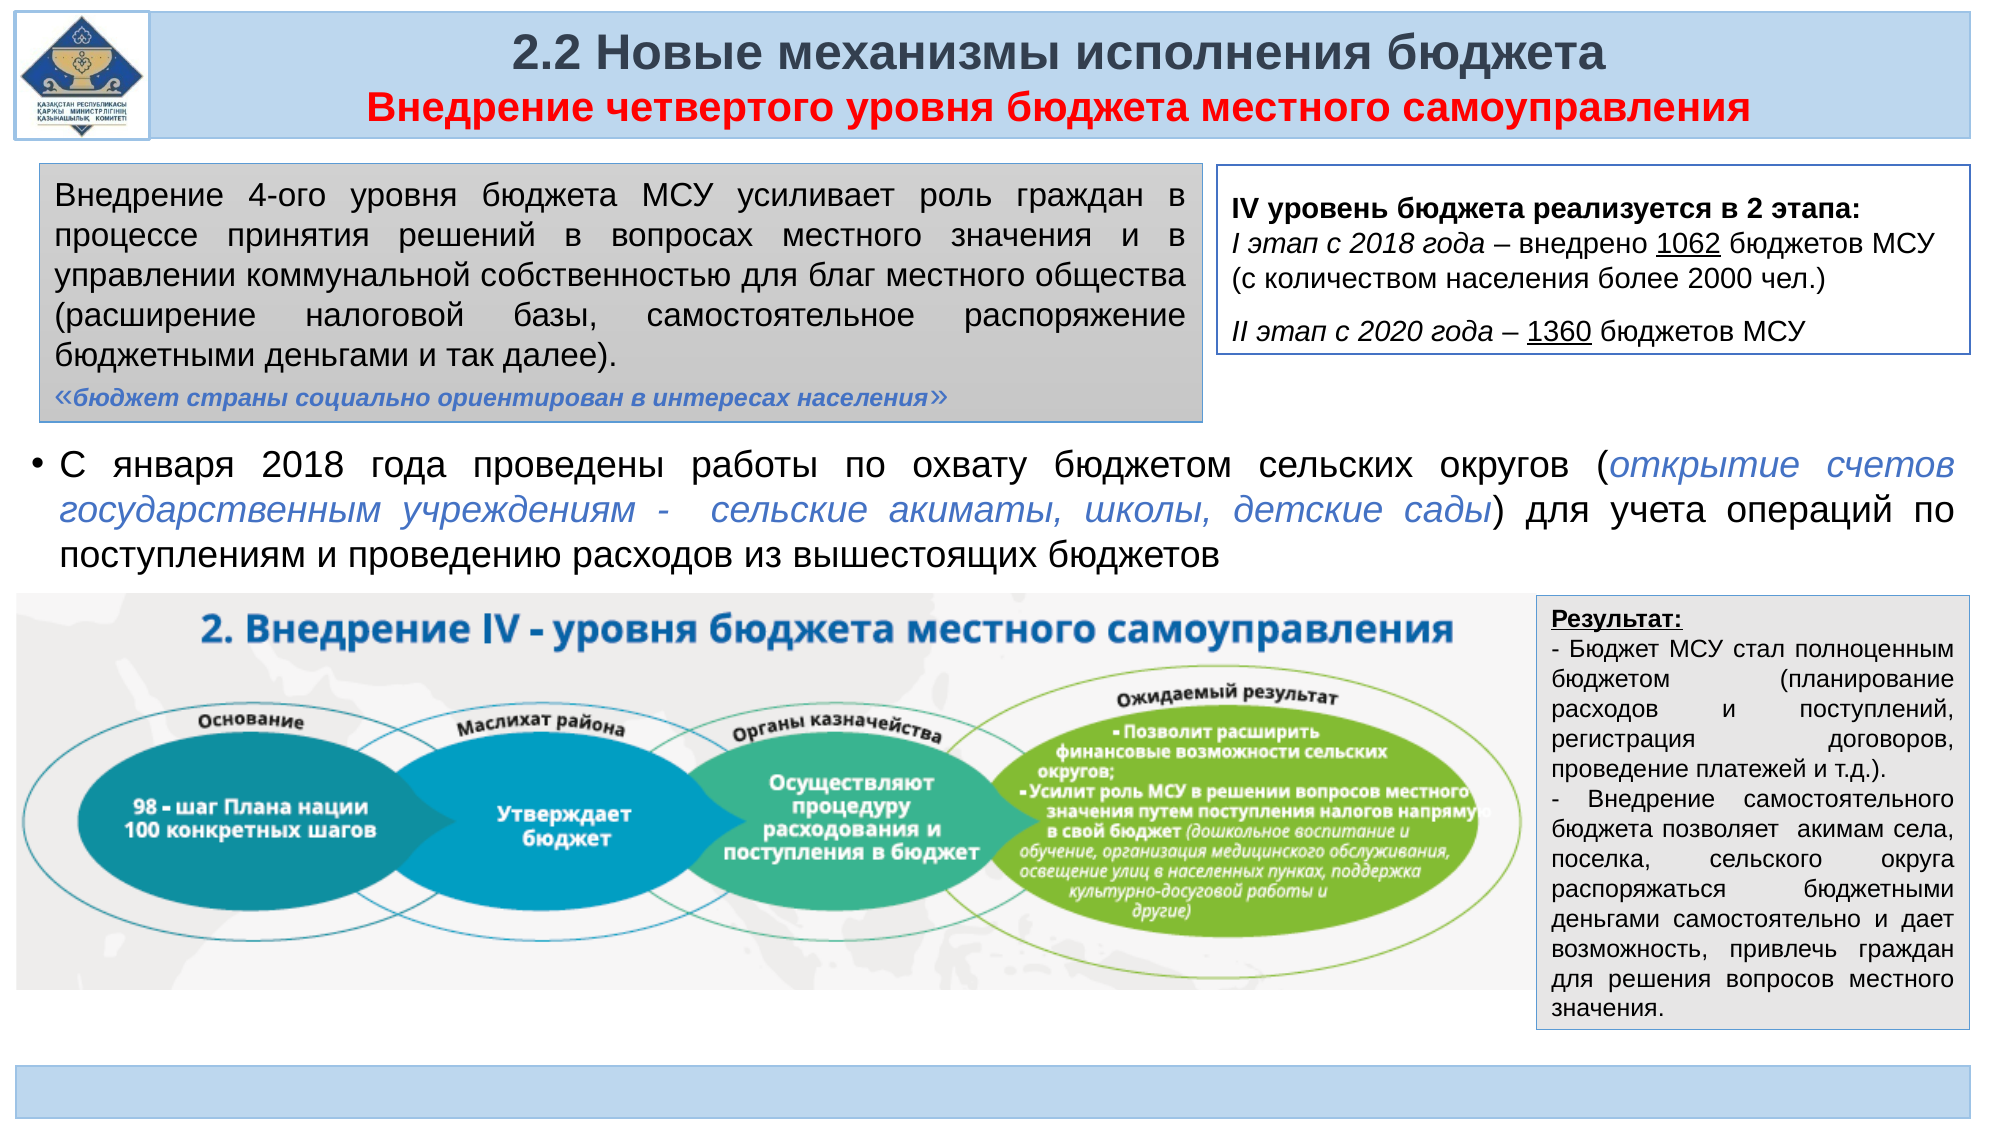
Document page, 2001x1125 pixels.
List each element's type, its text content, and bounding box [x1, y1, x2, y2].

text_box 2.2 Новые механизмы исполнения бюджета Внедрение четвертого уровня бюджета местного самоуправления [151, 11, 1971, 139]
text_box [15, 1065, 1971, 1119]
text_box IV уровень бюджета реализуется в 2 этапа: I этап с 2018 года – внедрено 1062 бюджетов МСУ (с количеством населения более 2000 чел.) II этап с 2020 года – 1360 бюджетов МСУ [1216, 164, 1971, 355]
picture [16, 593, 1537, 990]
text_box Результат: - Бюджет МСУ стал полноценным бюджетом (планирование расходов и поступлений, регистрация договоров, проведение платежей и т.д.). - Внедрение самостоятельного бюджета позволяет акимам села, поселка, сельского округа распоряжаться бюджетными деньгами самостоятельно и дает возможность, привлечь граждан для решения вопросов местного значения. [1536, 595, 1970, 1030]
text_box Внедрение 4-ого уровня бюджета МСУ усиливает роль граждан в процессе принятия решений в вопросах местного значения и в управлении коммунальной собственностью для благ местного общества (расширение налоговой базы, самостоятельное распоряжение бюджетными деньгами и так далее). «бюджет страны социально ориентирован в интересах населения» [39, 163, 1203, 423]
picture [16, 13, 149, 138]
text_box С января 2018 года проведены работы по охвату бюджетом сельских округов (открытие счетов государственным учреждениям - сельские акиматы, школы, детские сады) для учета операций по поступлениям и проведению расходов из вышестоящих бюджетов [15, 431, 1971, 585]
